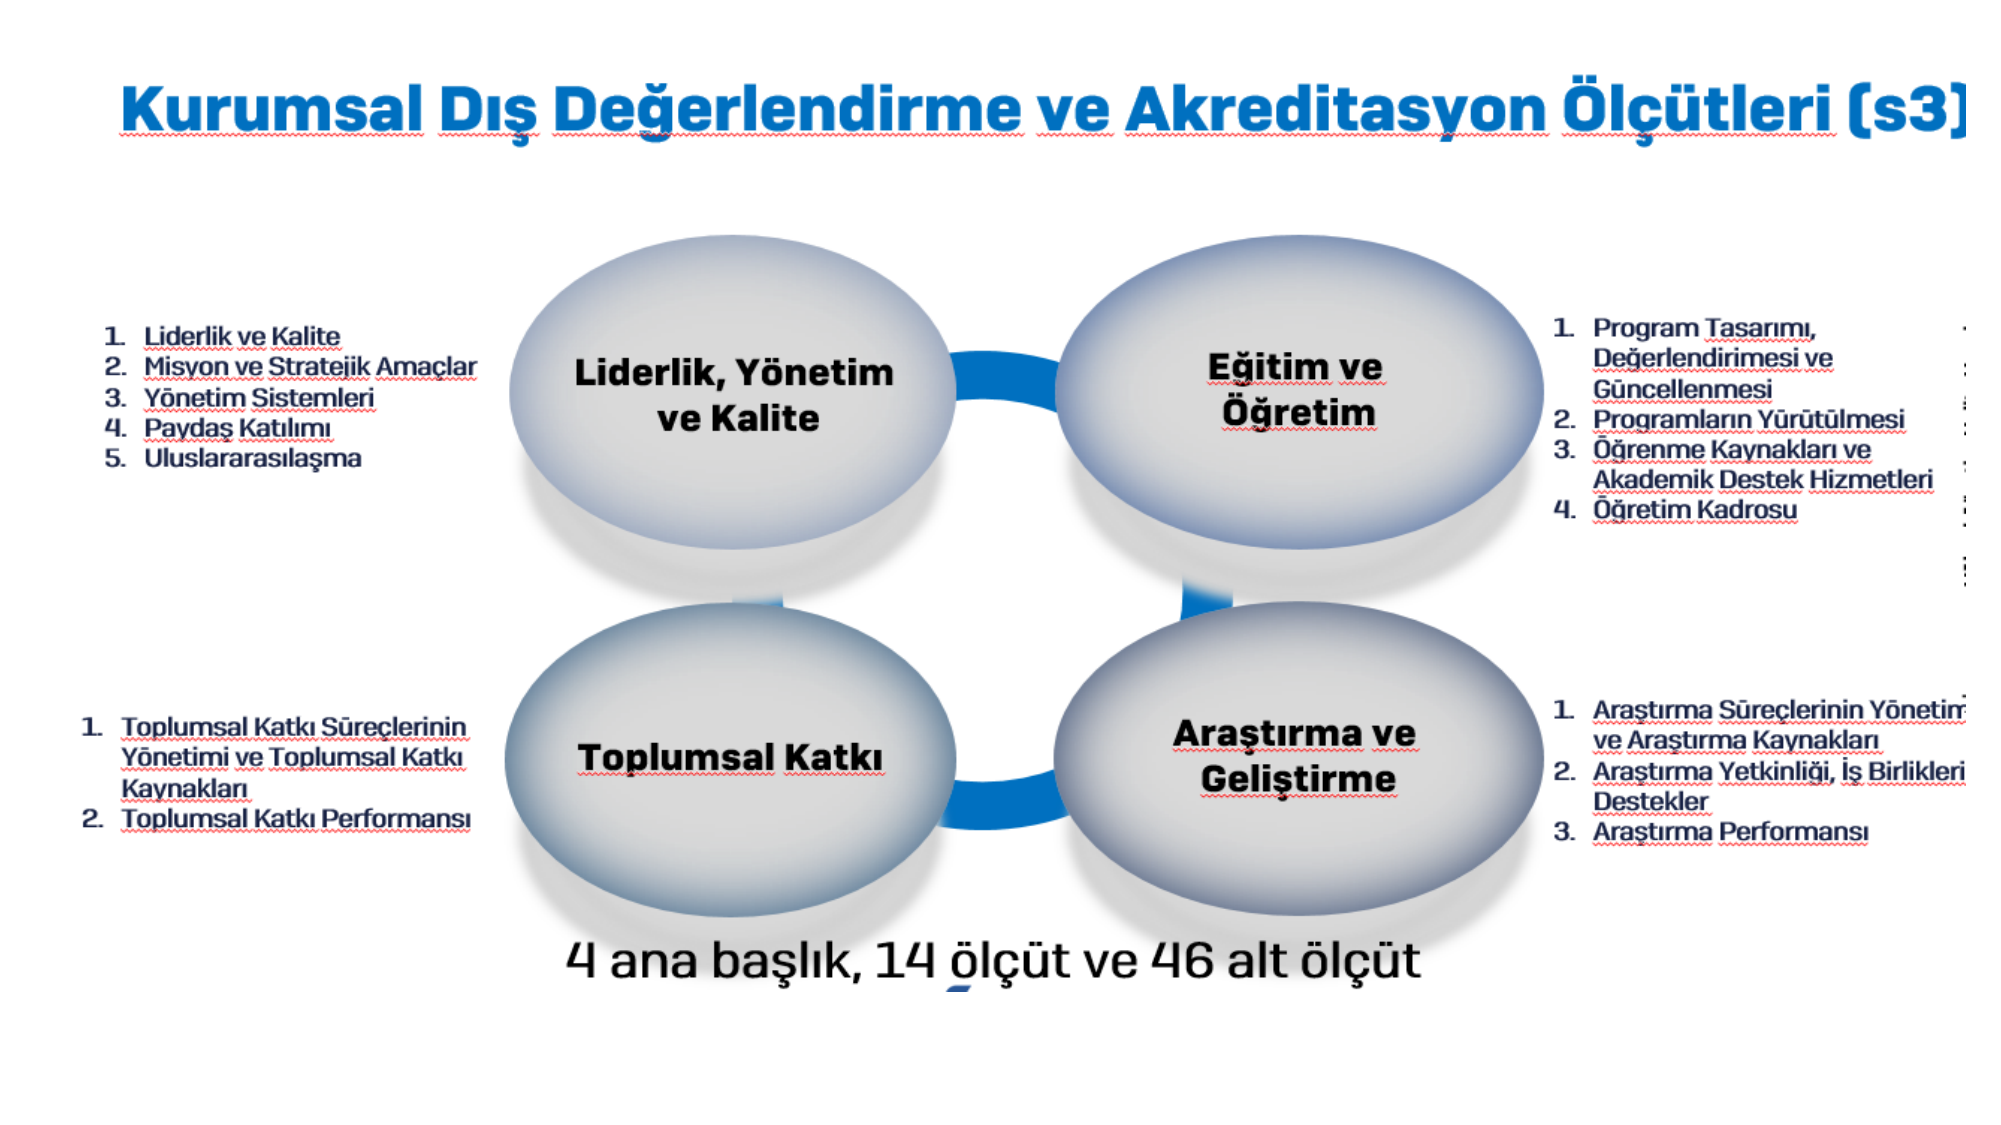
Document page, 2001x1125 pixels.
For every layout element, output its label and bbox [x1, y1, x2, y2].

list [28, 0, 1966, 993]
